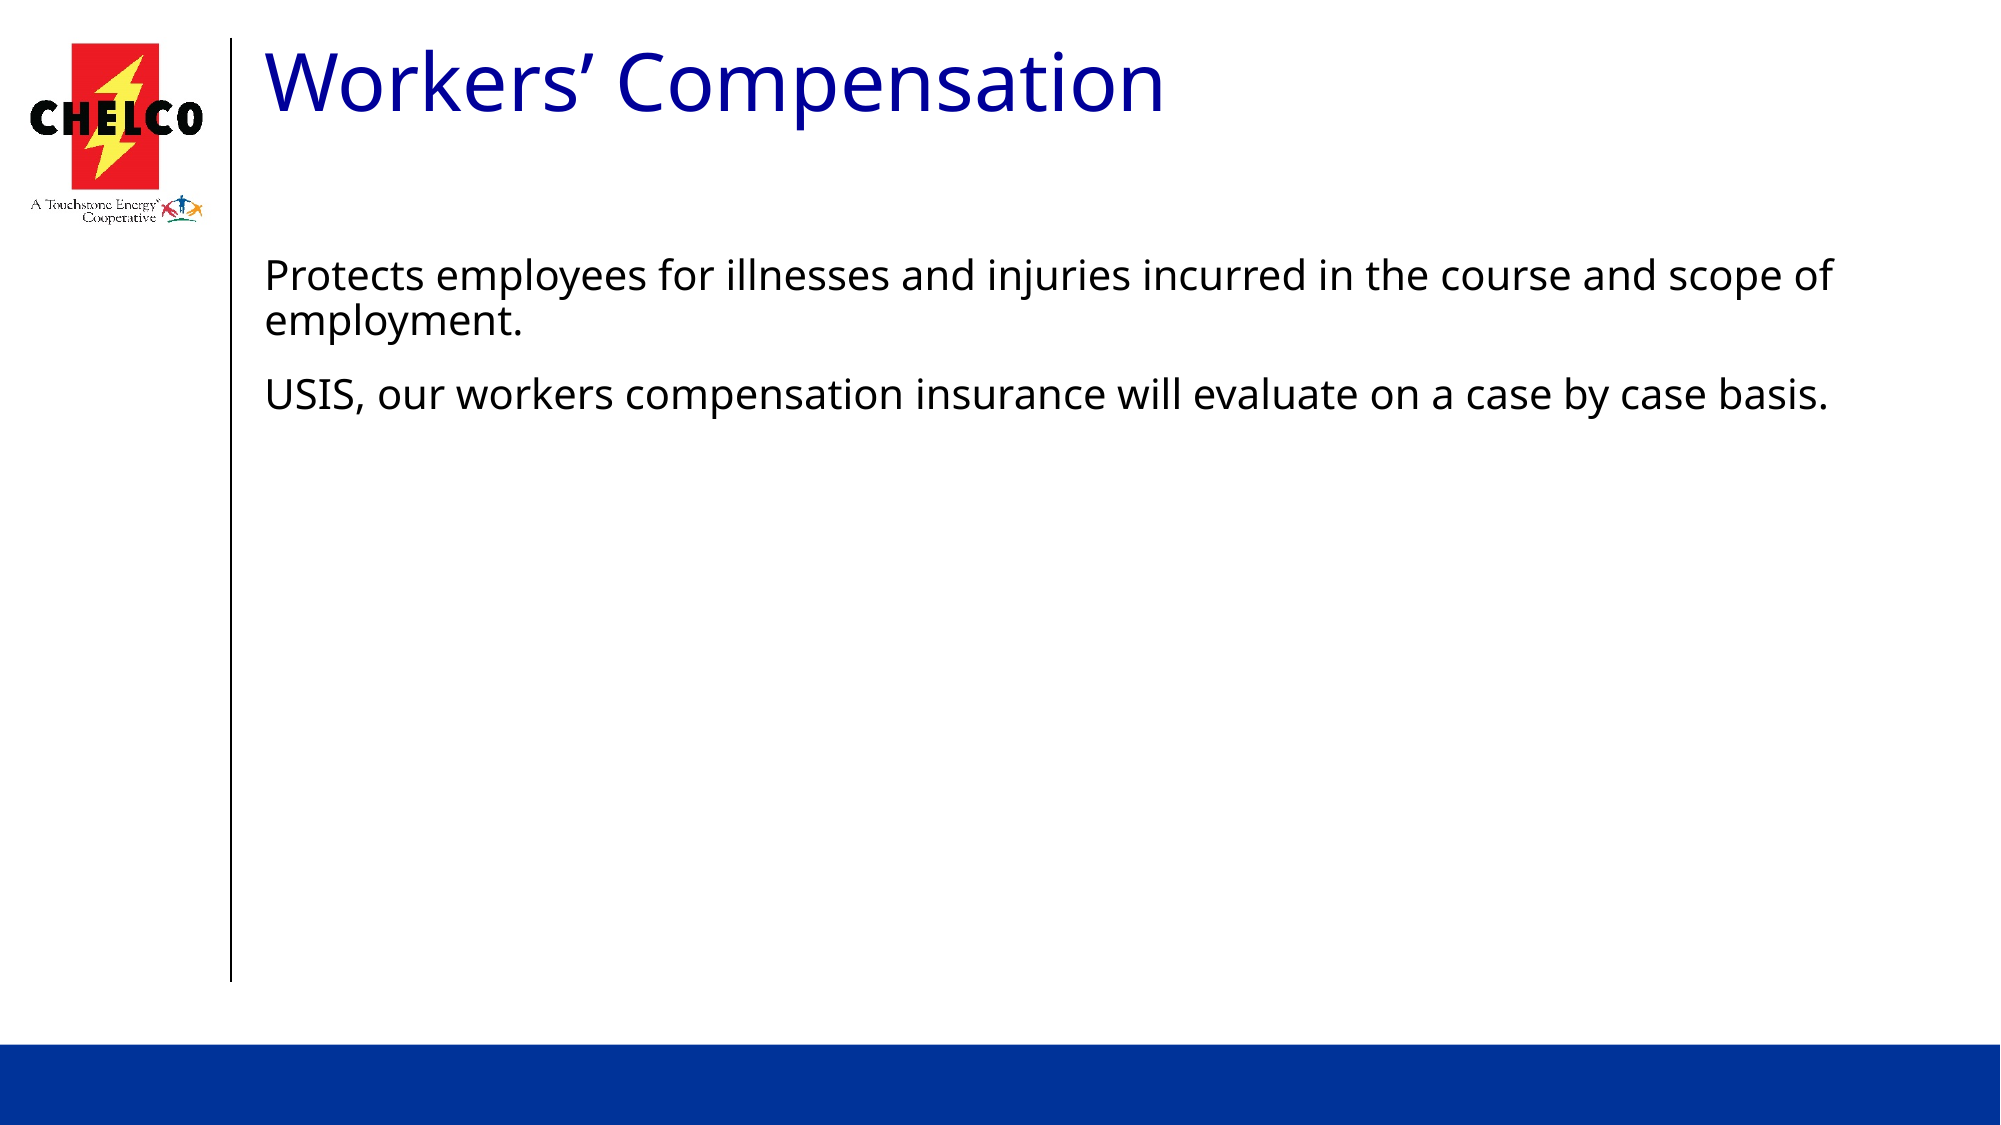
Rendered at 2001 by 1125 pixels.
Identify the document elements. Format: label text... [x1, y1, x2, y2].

picture [13, 37, 222, 229]
list Protects employees for illnesses and injuries incurred in the course and scope of employment. USIS, our workers compensation insurance will evaluate on a case by case basis. [249, 167, 1937, 1033]
title Workers’ Compensation [249, 37, 1937, 136]
